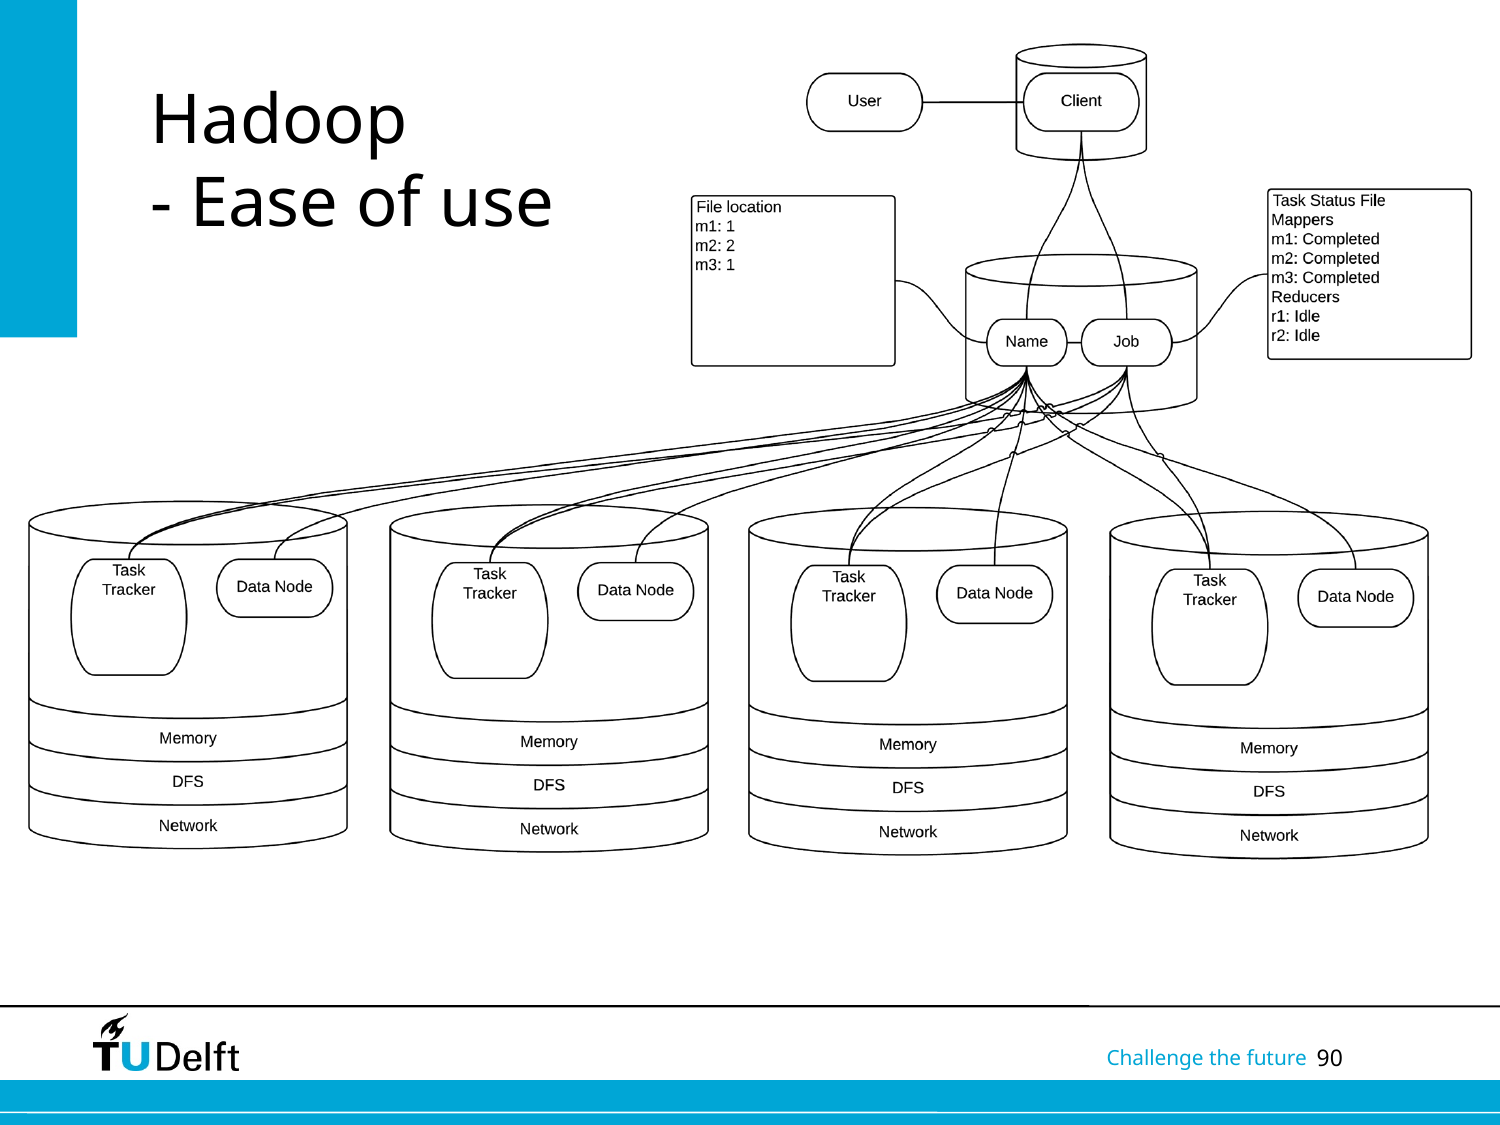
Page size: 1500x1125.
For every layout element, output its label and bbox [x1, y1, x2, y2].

picture [93, 1013, 239, 1071]
picture [0, 15, 1500, 887]
